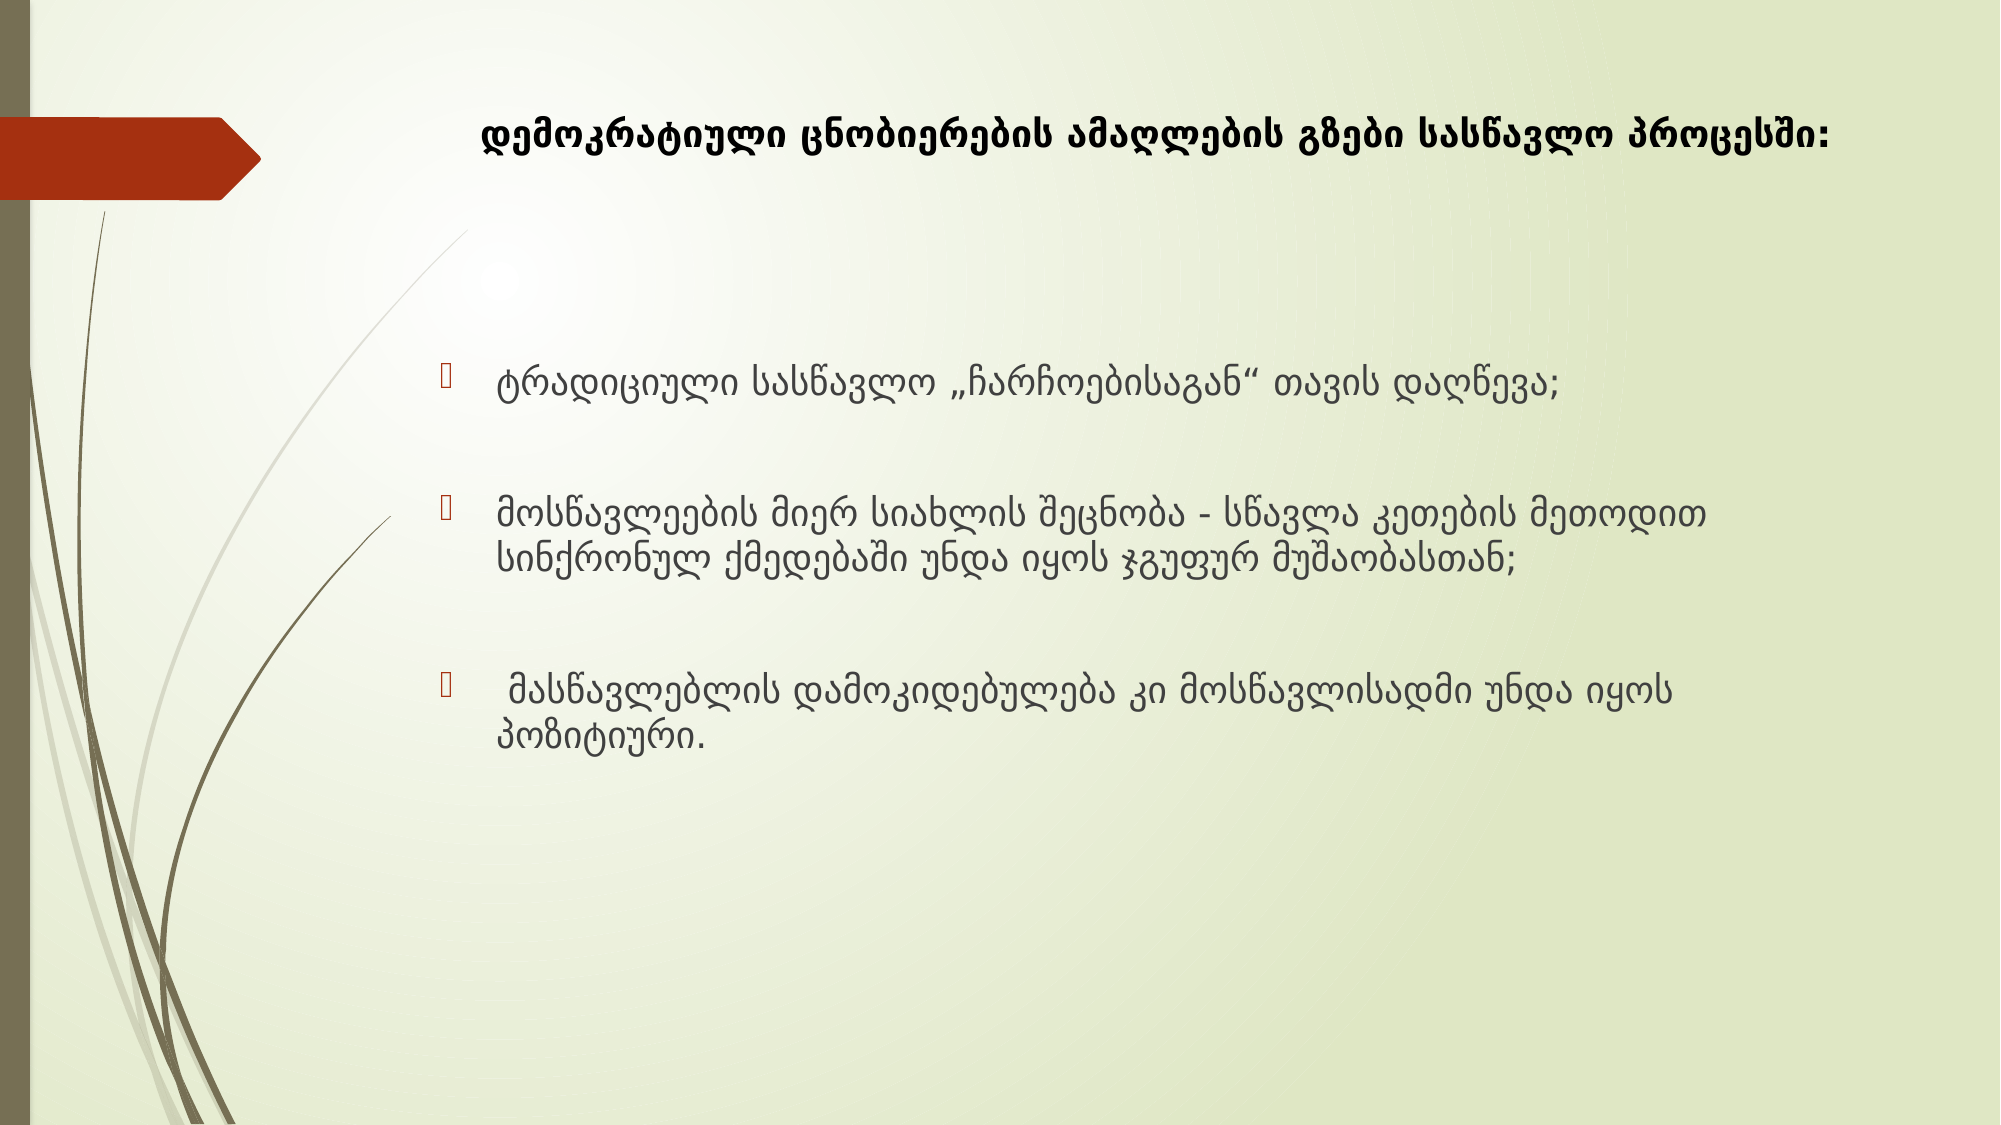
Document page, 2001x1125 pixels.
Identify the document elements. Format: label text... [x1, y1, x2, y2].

list ტრადიციული სასწავლო „ჩარჩოებისაგან“ თავის დაღწევა; მოსწავლეების მიერ სიახლის შეცნობა - სწავლა კეთების მეთოდით სინქრონულ ქმედებაში უნდა იყოს ჯგუფურ მუშაობასთან; მასწავლებლის დამოკიდებულება კი მოსწავლისადმი უნდა იყოს პოზიტიური. [424, 350, 1888, 970]
title დემოკრატიული ცნობიერების ამაღლების გზები სასწავლო პროცესში: [425, 102, 1888, 209]
